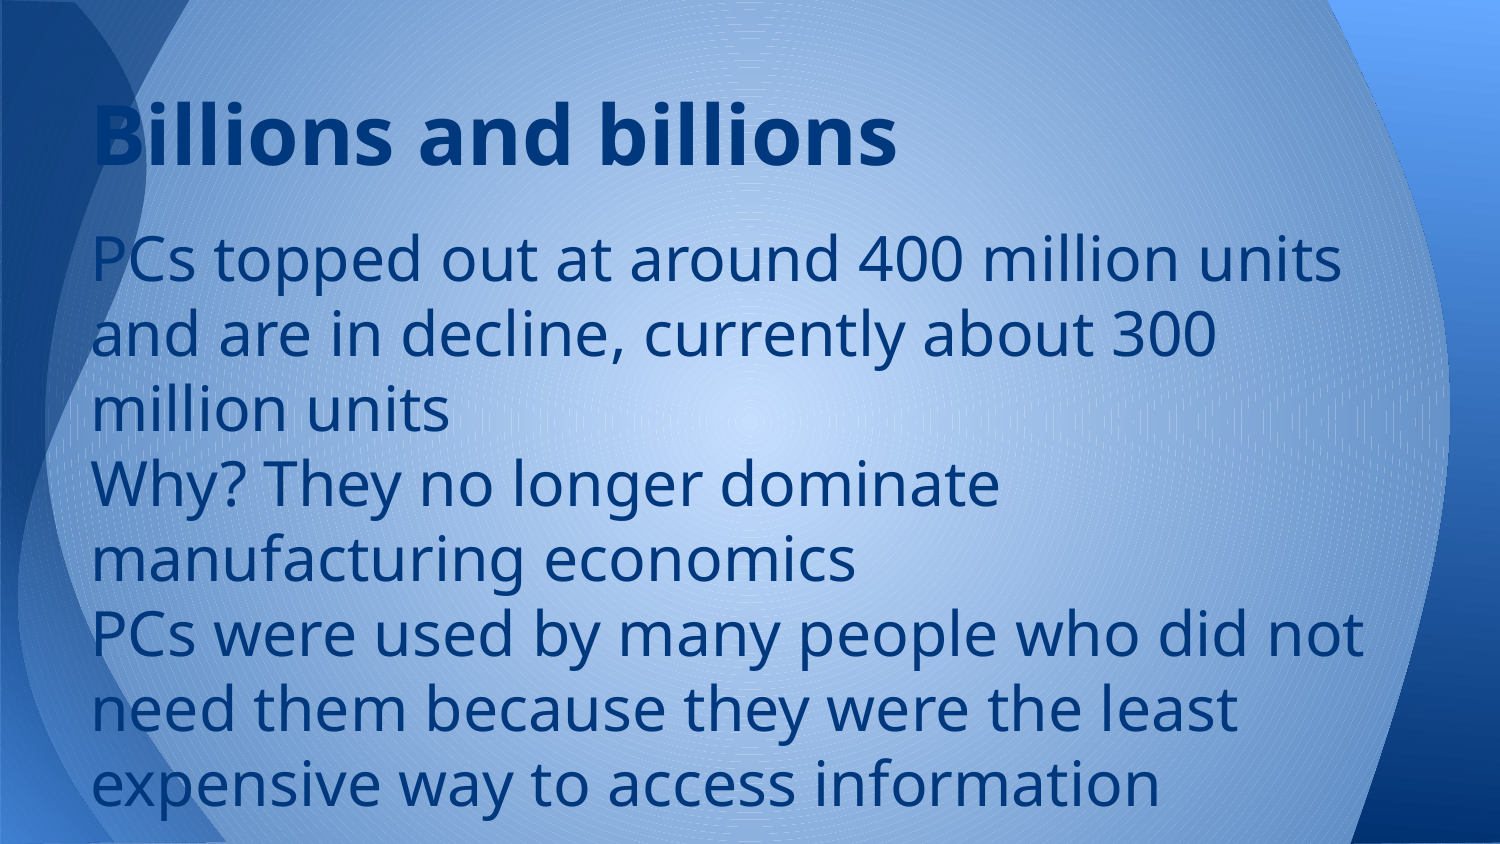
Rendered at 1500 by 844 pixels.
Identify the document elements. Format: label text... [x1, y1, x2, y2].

list PCs topped out at around 400 million units and are in decline, currently about 300 million units Why? They no longer dominate manufacturing economics PCs were used by many people who did not need them because they were the least expensive way to access information [75, 204, 1425, 800]
title Billions and billions [75, 33, 1425, 197]
